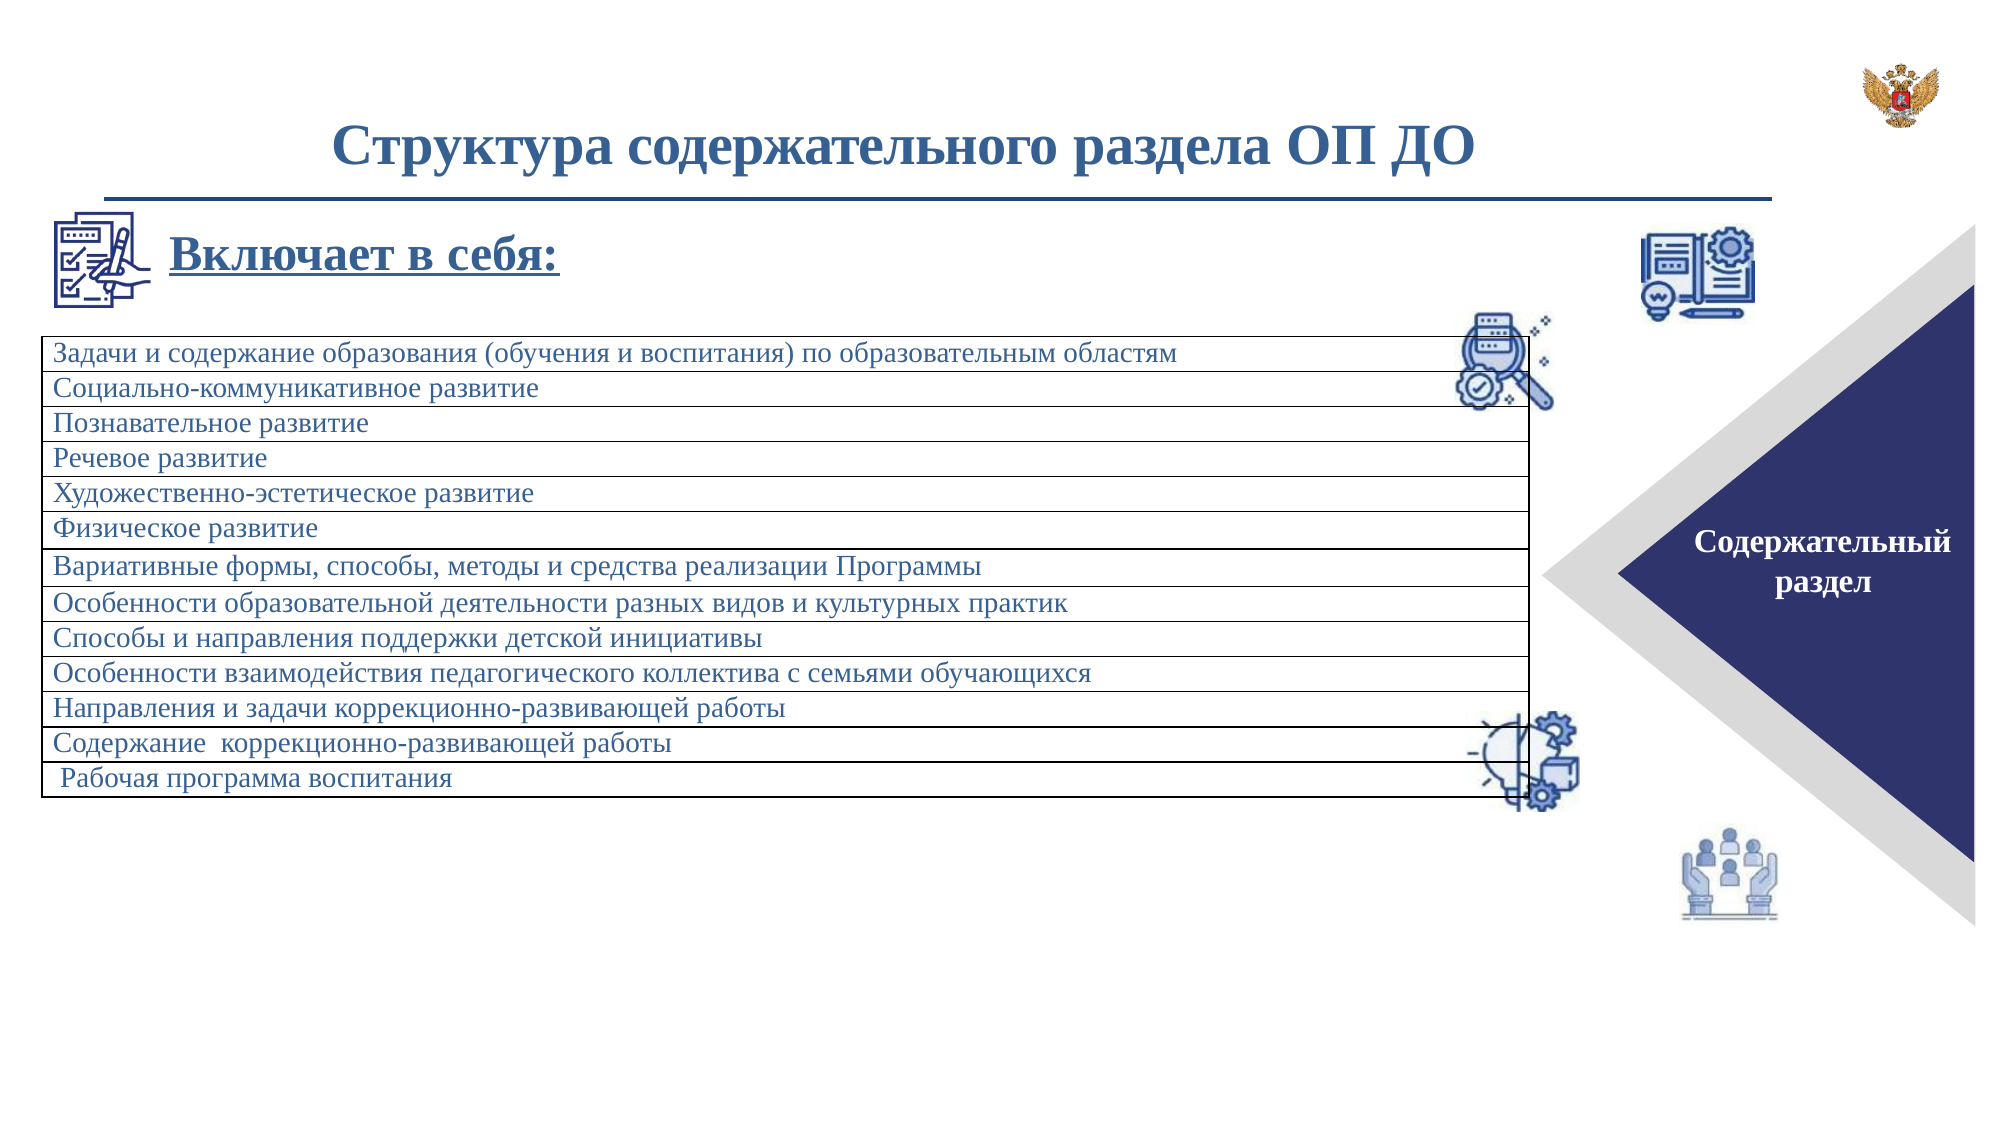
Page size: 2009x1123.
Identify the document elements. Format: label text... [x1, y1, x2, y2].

table_header Задачи и содержание образования (обучения и воспитания) по образовательным областям [43, 337, 1448, 371]
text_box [1541, 223, 1976, 927]
table_cell Особенности образовательной деятельности разных видов и культурных практик [43, 587, 1528, 621]
table_cell Вариативные формы, способы, методы и средства реализации Программы [43, 550, 1528, 586]
picture [1641, 223, 1755, 325]
table_cell Особенности взаимодействия педагогического коллектива с семьями обучающихся [43, 657, 1528, 691]
text_box Включает в себя: [154, 212, 1480, 336]
table_cell Познавательное развитие [43, 407, 1528, 441]
picture [1453, 311, 1555, 412]
picture [1678, 823, 1780, 925]
table_cell Направления и задачи коррекционно-развивающей работы [43, 692, 1528, 726]
table_cell Социально-коммуникативное развитие [43, 372, 1448, 406]
text_box Структура содержательного раздела ОП ДО [116, 98, 1692, 184]
table_cell Речевое развитие [43, 442, 1528, 476]
table_cell Художественно-эстетическое развитие [43, 477, 1528, 511]
picture [1862, 63, 1939, 128]
table_cell Физическое развитие [43, 512, 1528, 548]
table_cell Способы и направления поддержки детской инициативы [43, 622, 1528, 656]
picture [53, 211, 151, 308]
table_cell Рабочая программа воспитания [43, 763, 1461, 796]
table_cell Содержание коррекционно-развивающей работы [43, 728, 1461, 761]
picture [1466, 711, 1580, 812]
